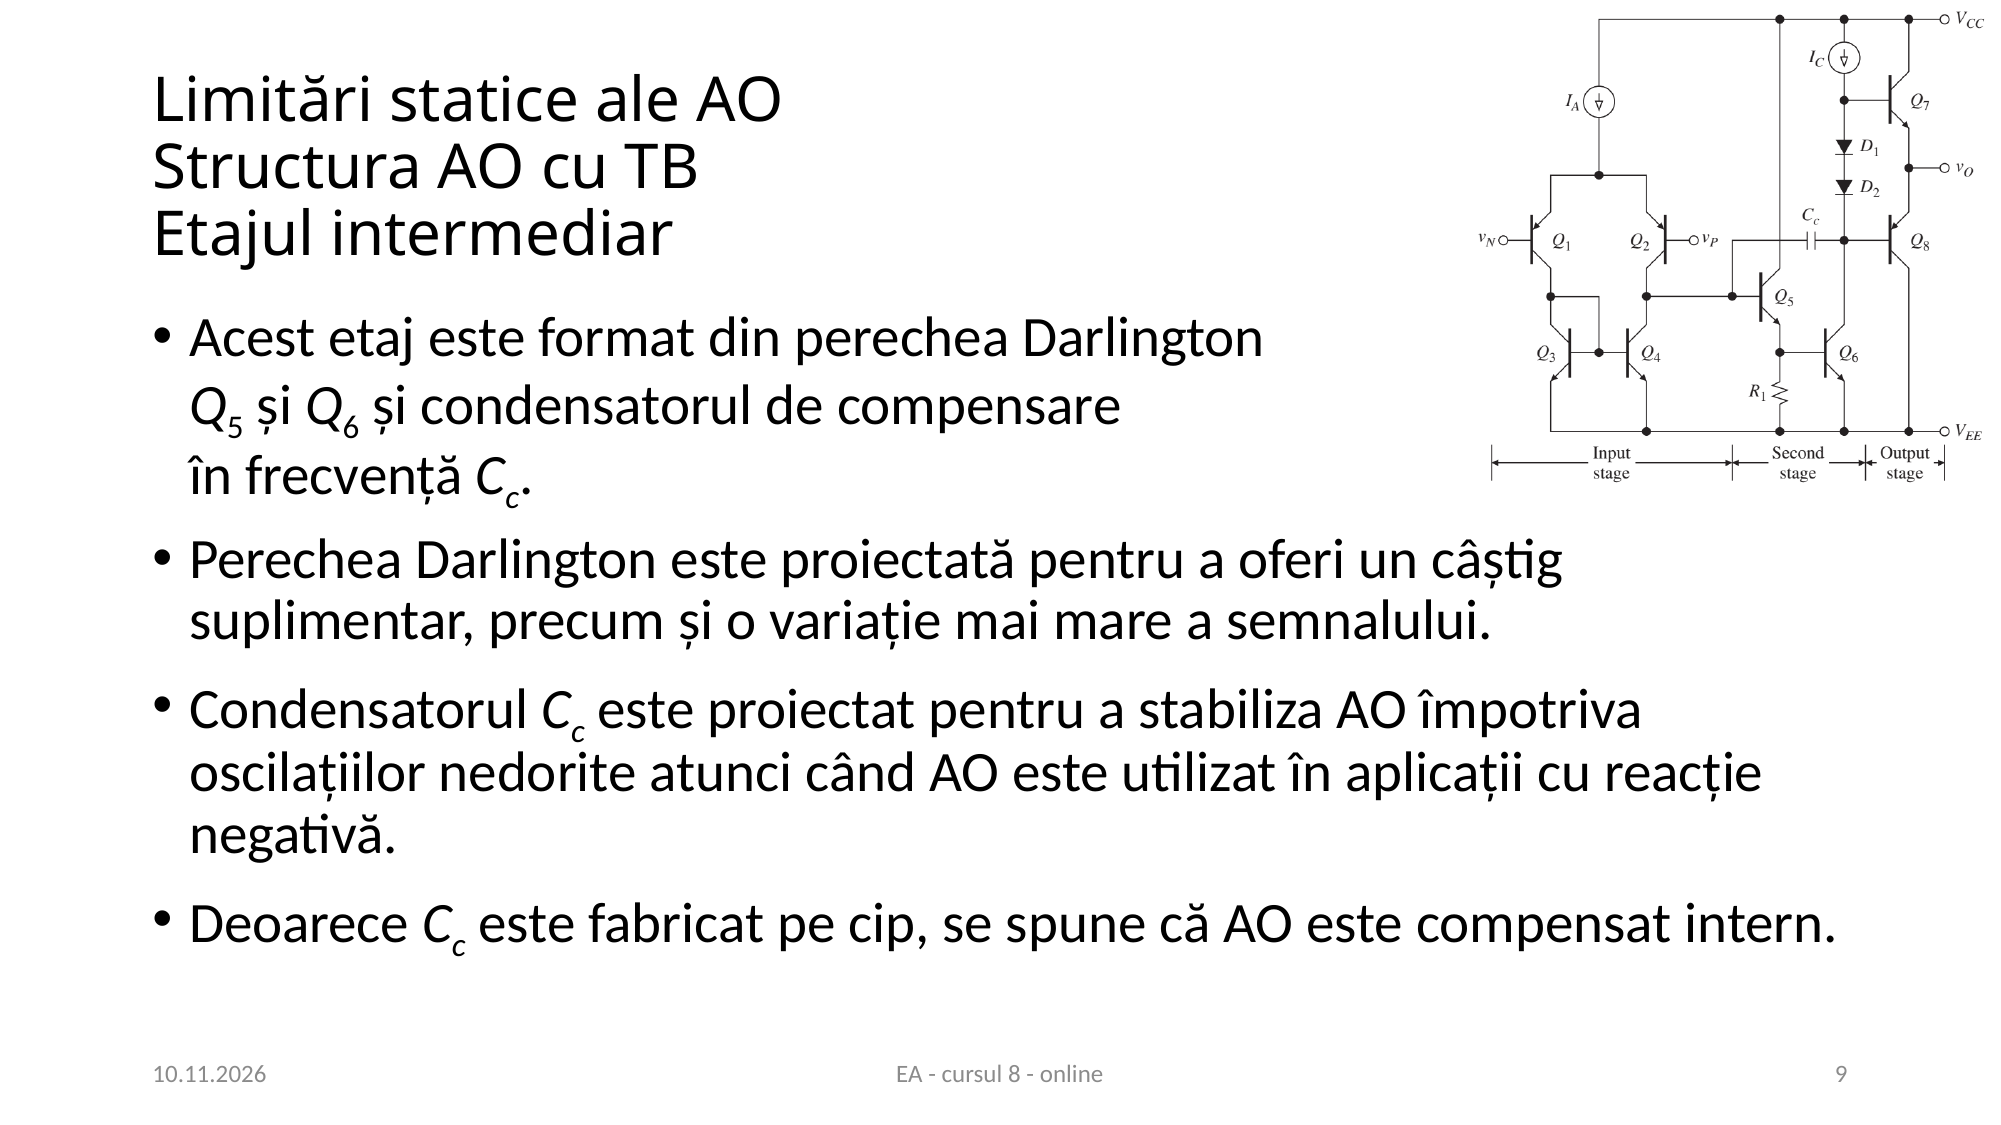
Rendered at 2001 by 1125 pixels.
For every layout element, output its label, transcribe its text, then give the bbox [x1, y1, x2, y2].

title Limitări statice ale AO Structura AO cu TB Etajul intermediar [137, 59, 1476, 278]
footer EA - cursul 8 - online [662, 1042, 1338, 1103]
list Acest etaj este format din perechea Darlington Q5 și Q6 și condensatorul de compensare în frecvență Cc. Perechea Darlington este proiectată pentru a oferi un câștig suplimentar, precum și o variație mai mare a semnalului. Condensatorul Cc este proiectat pentru a stabiliza AO împotriva oscilațiilor nedorite atunci când AO este utilizat în aplicații cu reacție negativă. Deoarece Cc este fabricat pe cip, se spune că AO este compensat intern. [137, 299, 1863, 1014]
slide_number 9 [1412, 1042, 1863, 1103]
picture [1476, 3, 1991, 492]
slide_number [137, 1042, 588, 1103]
